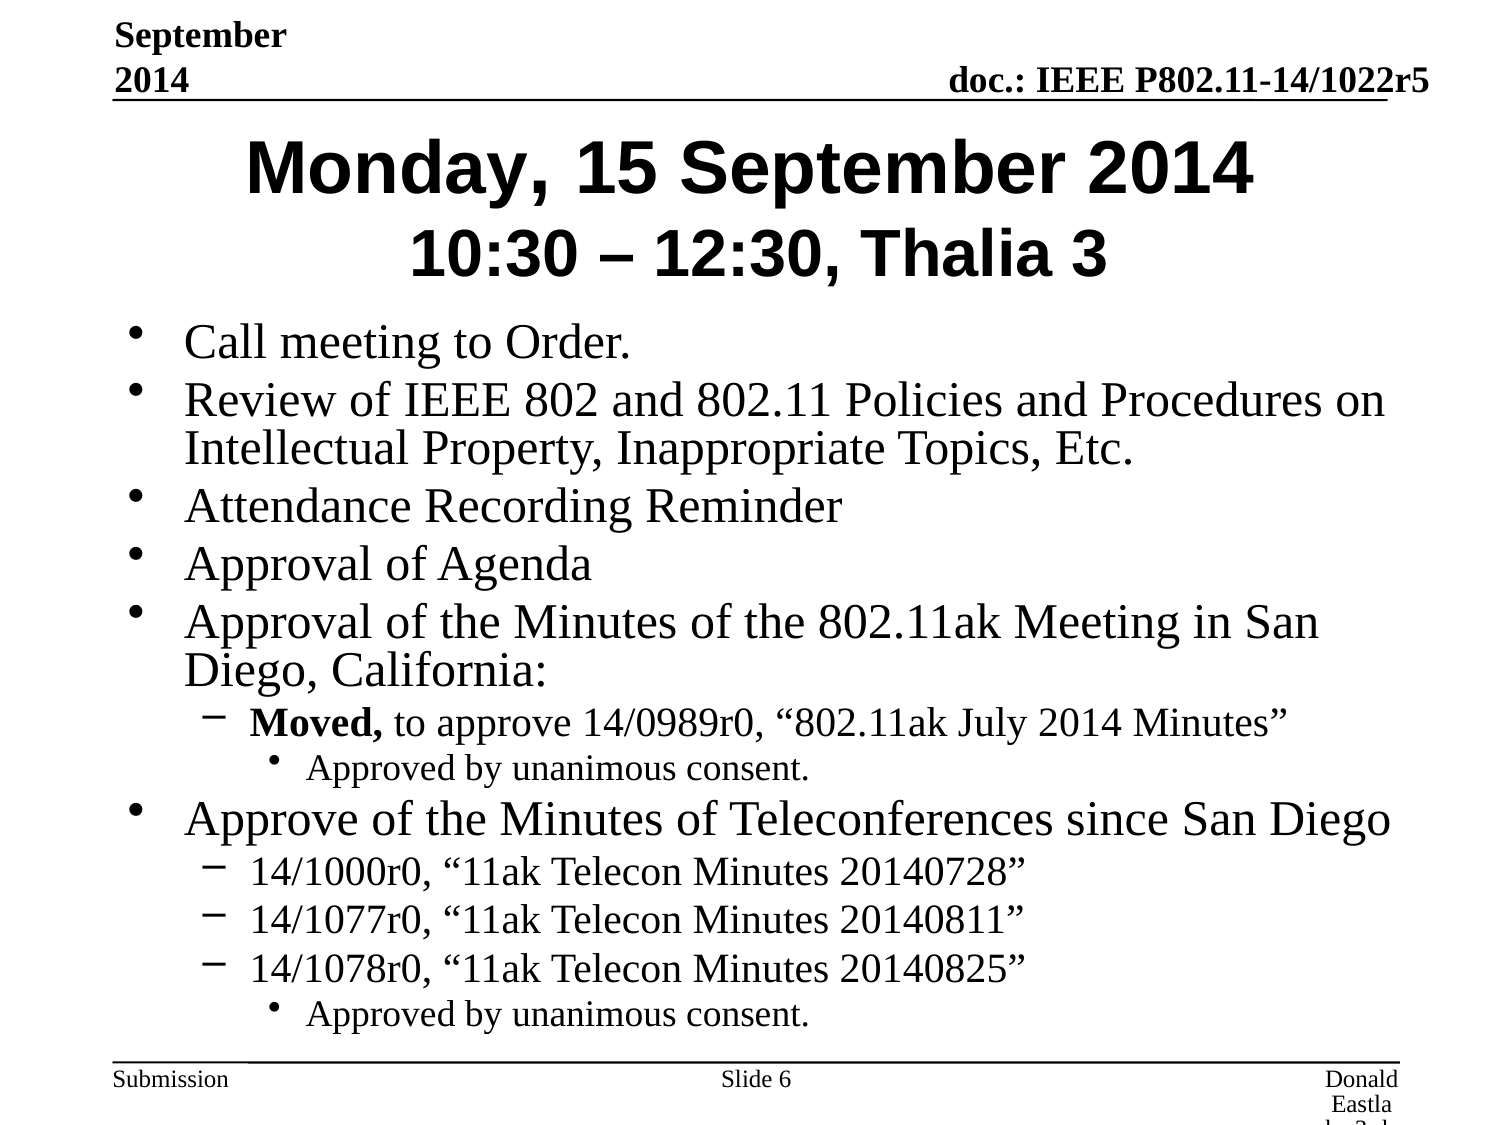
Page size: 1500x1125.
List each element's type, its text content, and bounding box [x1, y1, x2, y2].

slide_number Slide 6 [712, 1063, 800, 1093]
title Monday, 15 September 2014 10:30 – 12:30, Thalia 3 [112, 112, 1388, 288]
list Call meeting to Order. Review of IEEE 802 and 802.11 Policies and Procedures on Intellectual Property, Inappropriate Topics, Etc. Attendance Recording Reminder Approval of Agenda Approval of the Minutes of the 802.11ak Meeting in San Diego, California: Moved, to approve 14/0989r0, “802.11ak July 2014 Minutes” Approved by unanimous consent. Approve of the Minutes of Teleconferences since San Diego 14/1000r0, “11ak Telecon Minutes 20140728” 14/1077r0, “11ak Telecon Minutes 20140811” 14/1078r0, “11ak Telecon Minutes 20140825” Approved by unanimous consent. [112, 312, 1413, 1063]
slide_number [114, 54, 290, 100]
footer Donald Eastlake 3rd, Huawei Technologies [1325, 1063, 1402, 1093]
